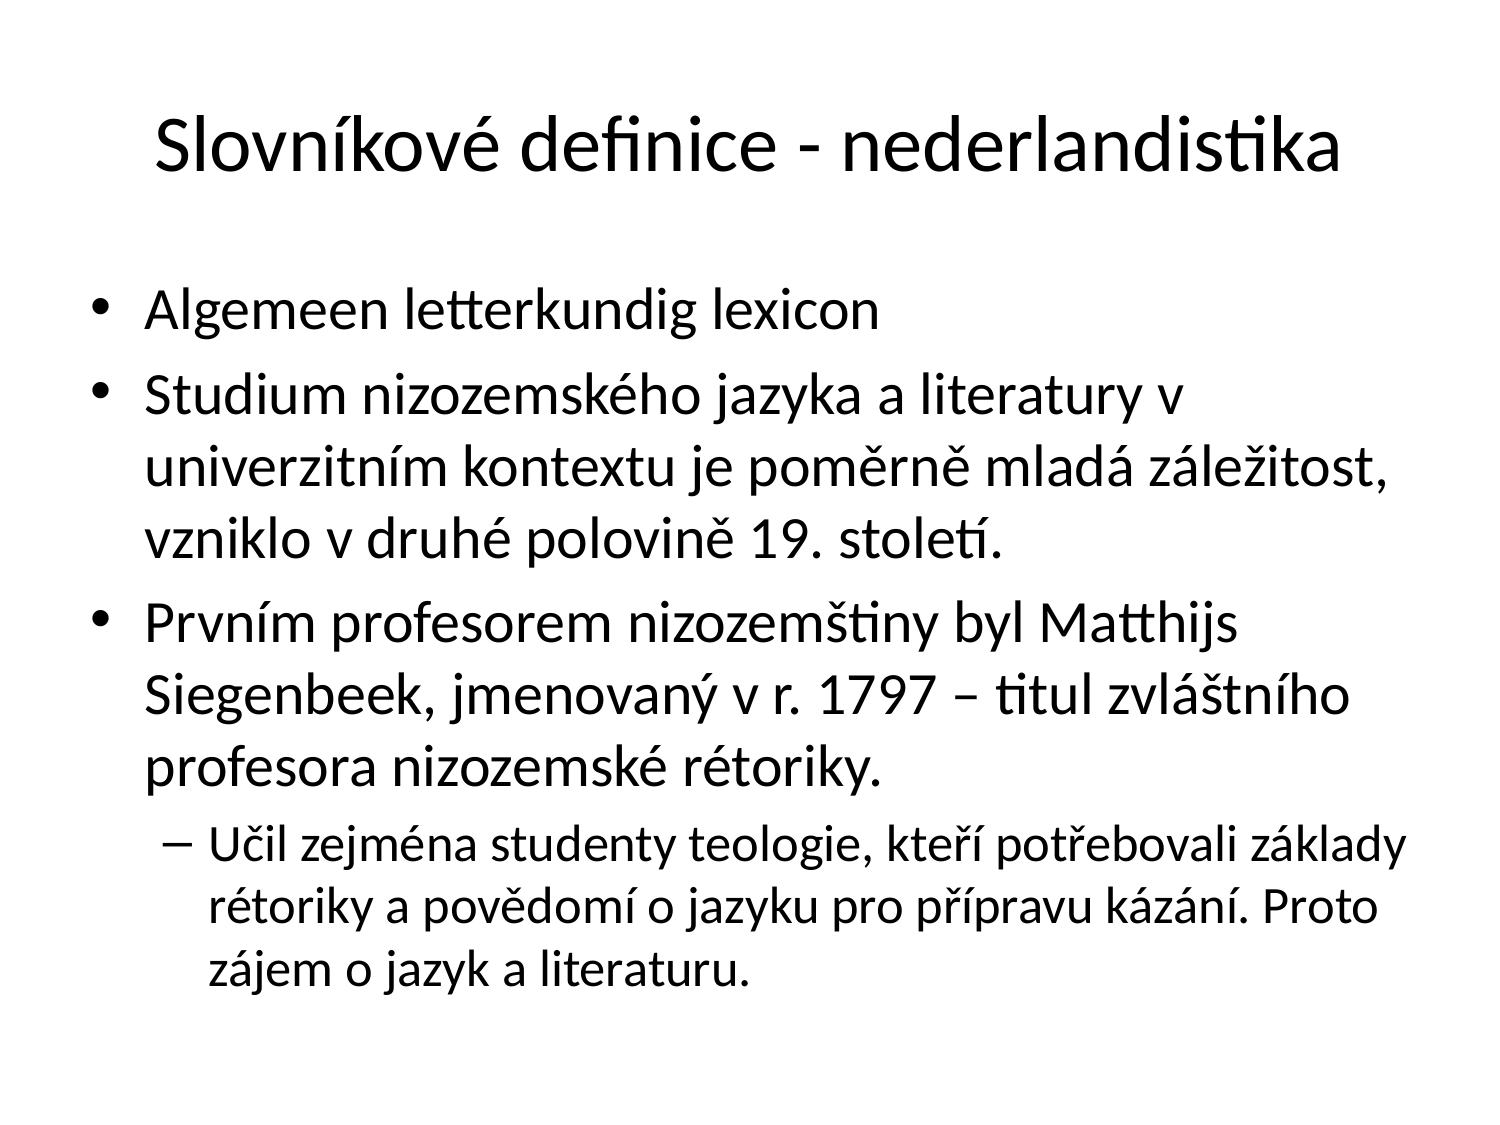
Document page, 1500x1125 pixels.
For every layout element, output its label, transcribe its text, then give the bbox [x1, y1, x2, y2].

list Algemeen letterkundig lexicon Studium nizozemského jazyka a literatury v univerzitním kontextu je poměrně mladá záležitost, vzniklo v druhé polovině 19. století. Prvním profesorem nizozemštiny byl Matthijs Siegenbeek, jmenovaný v r. 1797 – titul zvláštního profesora nizozemské rétoriky. Učil zejména studenty teologie, kteří potřebovali základy rétoriky a povědomí o jazyku pro přípravu kázání. Proto zájem o jazyk a literaturu. [75, 262, 1425, 1005]
title Slovníkové definice - nederlandistika [75, 45, 1425, 233]
